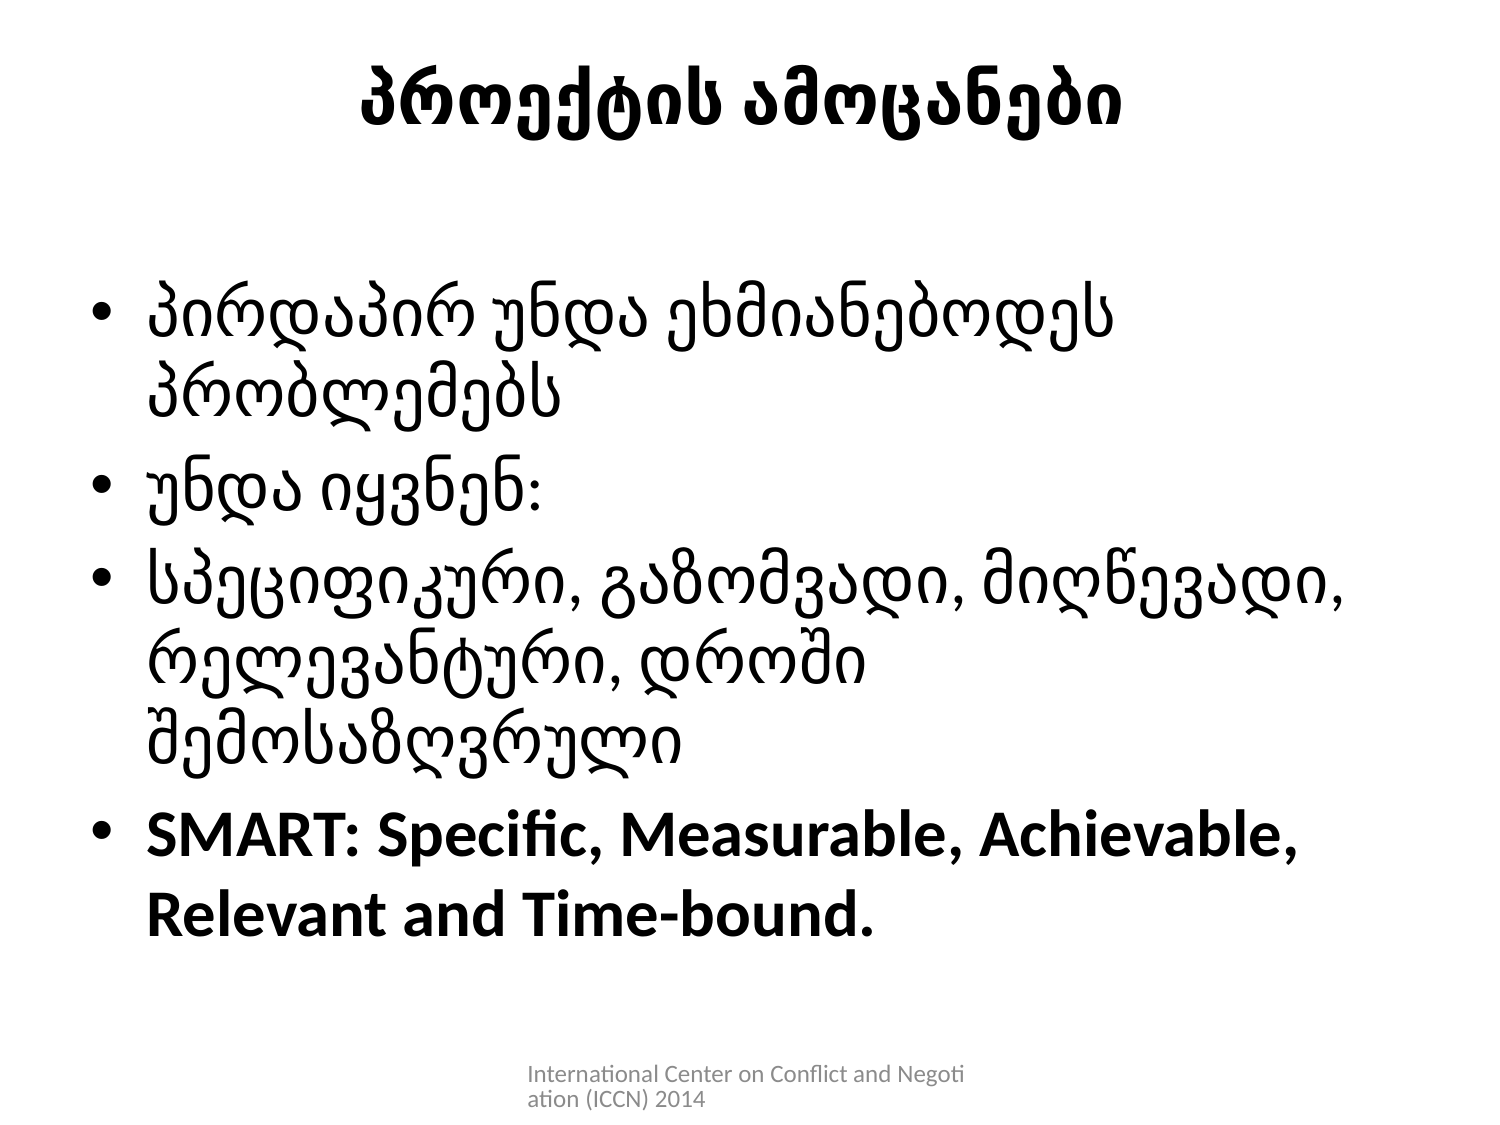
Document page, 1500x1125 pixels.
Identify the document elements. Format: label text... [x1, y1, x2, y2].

title პროექტის ამოცანები [75, 45, 1425, 233]
footer International Center on Conflict and Negotiation (ICCN) 2014 [512, 1042, 988, 1103]
list პირდაპირ უნდა ეხმიანებოდეს პრობლემებს უნდა იყვნენ: სპეციფიკური, გაზომვადი, მიღწევადი, რელევანტური, დროში შემოსაზღვრული SMART: Specific, Measurable, Achievable, Relevant and Time-bound. [75, 262, 1425, 1005]
